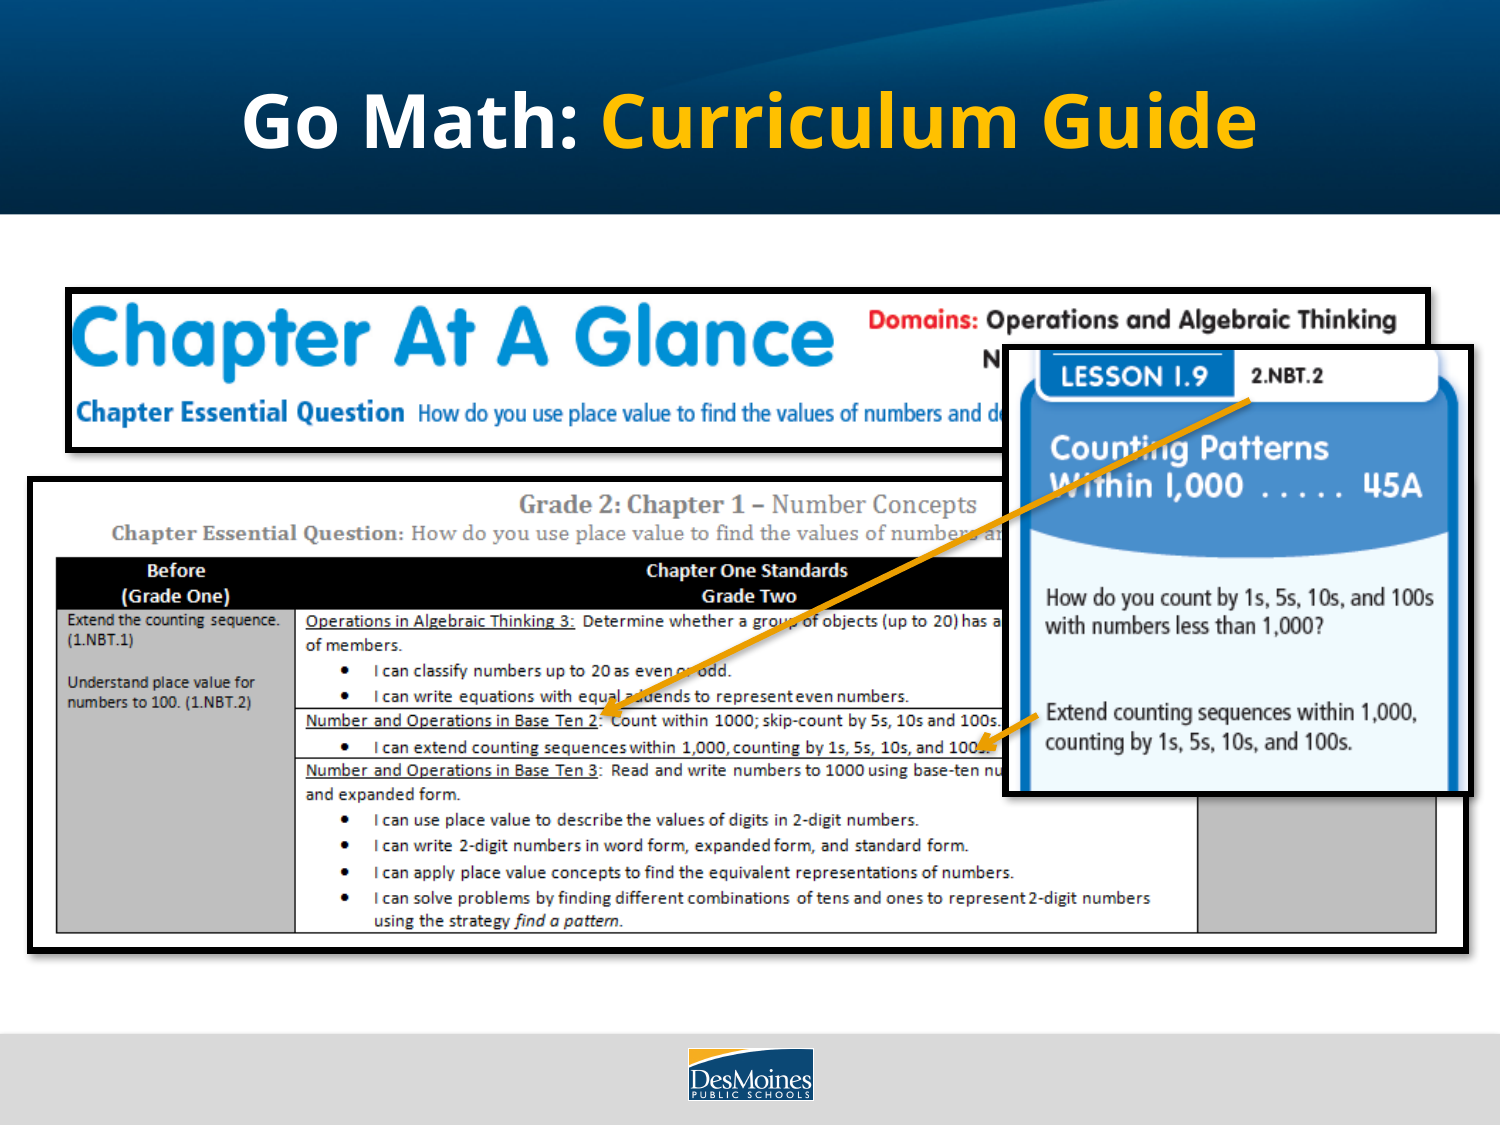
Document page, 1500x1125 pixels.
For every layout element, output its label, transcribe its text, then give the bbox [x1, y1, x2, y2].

picture [0, 0, 1500, 1033]
title Go Math: Curriculum Guide [75, 24, 1425, 213]
picture [689, 1049, 813, 1100]
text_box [974, 714, 1038, 751]
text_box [599, 399, 1251, 716]
